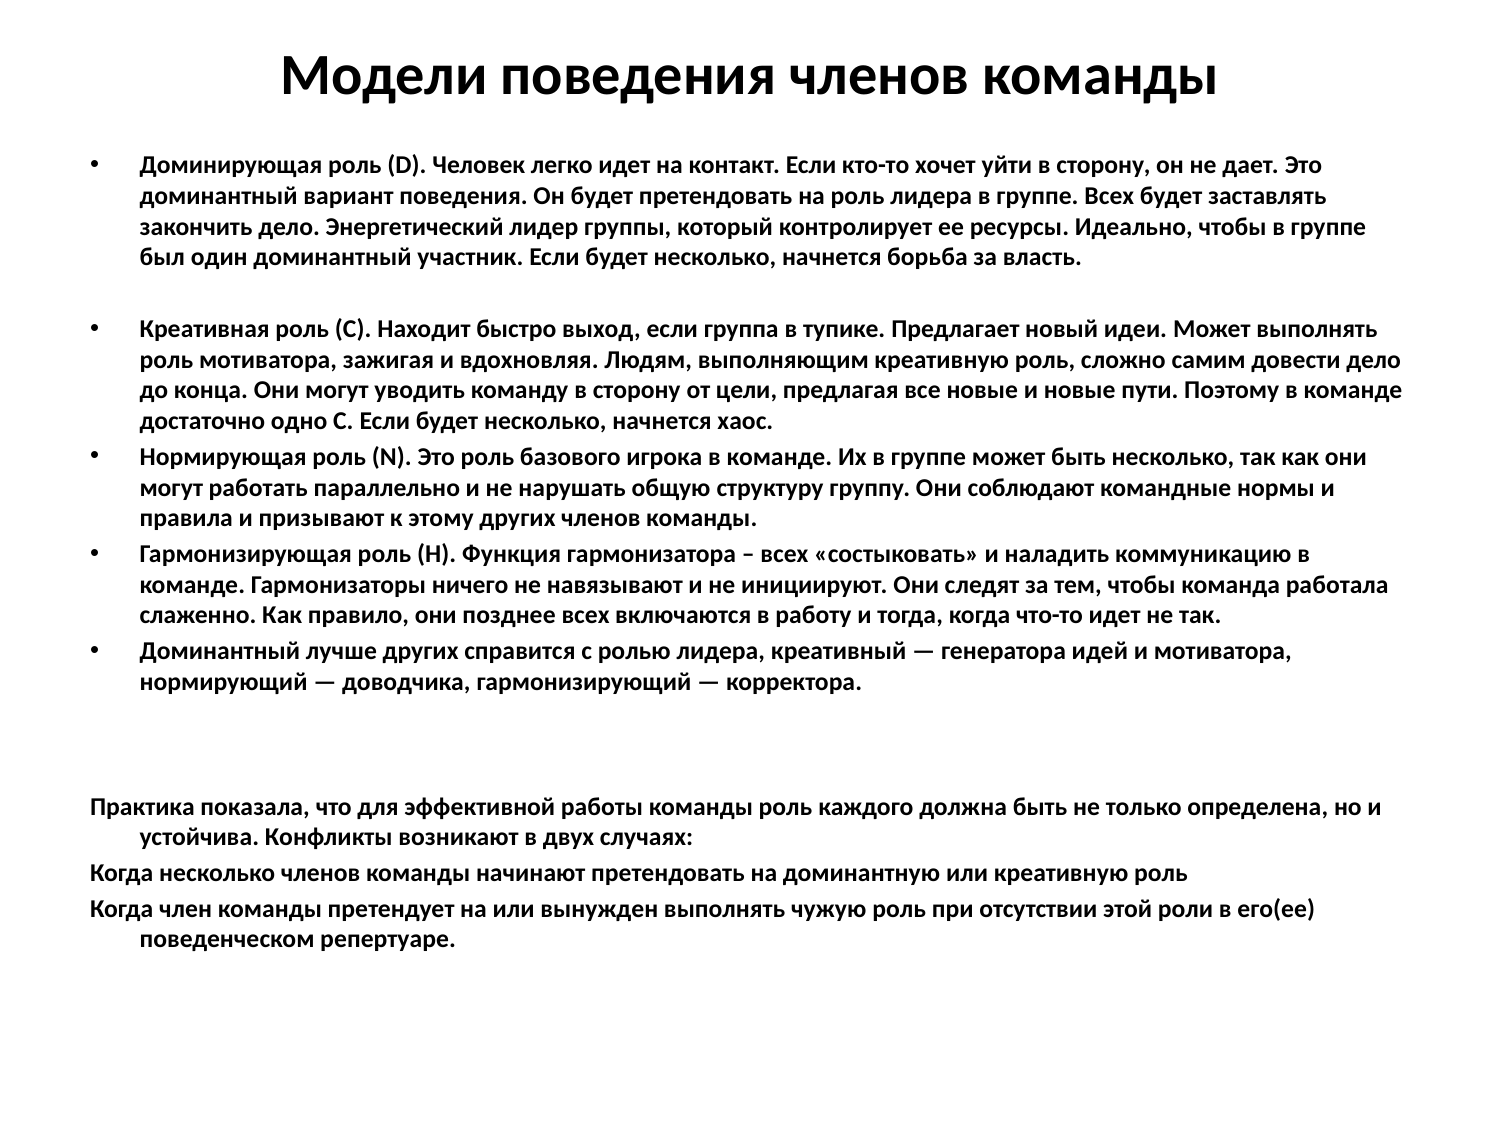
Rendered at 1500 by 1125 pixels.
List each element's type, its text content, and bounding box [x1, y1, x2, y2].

list Доминирующая роль (D). Человек легко идет на контакт. Если кто-то хочет уйти в сторону, он не дает. Это доминантный вариант поведения. Он будет претендовать на роль лидера в группе. Всех будет заставлять закончить дело. Энергетический лидер группы, который контролирует ее ресурсы. Идеально, чтобы в группе был один доминантный участник. Если будет несколько, начнется борьба за власть. Креативная роль (С). Находит быстро выход, если группа в тупике. Предлагает новый идеи. Может выполнять роль мотиватора, зажигая и вдохновляя. Людям, выполняющим креативную роль, сложно самим довести дело до конца. Они могут уводить команду в сторону от цели, предлагая все новые и новые пути. Поэтому в команде достаточно одно С. Если будет несколько, начнется хаос. Нормирующая роль (N). Это роль базового игрока в команде. Их в группе может быть несколько, так как они могут работать параллельно и не нарушать общую структуру группу. Они соблюдают командные нормы и правила и призывают к этому других членов команды. Гармонизирующая роль (H). Функция гармонизатора – всех «состыковать» и наладить коммуникацию в команде. Гармонизаторы ничего не навязывают и не инициируют. Они следят за тем, чтобы команда работала слаженно. Как правило, они позднее всех включаются в работу и тогда, когда что-то идет не так. Доминантный лучше других справится с ролью лидера, креативный — генератора идей и мотиватора, нормирующий — доводчика, гармонизирующий — корректора. Практика показала, что для эффективной работы команды роль каждого должна быть не только определена, но и устойчива. Конфликты возникают в двух случаях: Когда несколько членов команды начинают претендовать на доминантную или креативную роль Когда член команды претендует на или вынужден выполнять чужую роль при отсутствии этой роли в его(ее) поведенческом репертуаре. [75, 140, 1425, 1010]
title Модели поведения членов команды [75, 24, 1425, 118]
